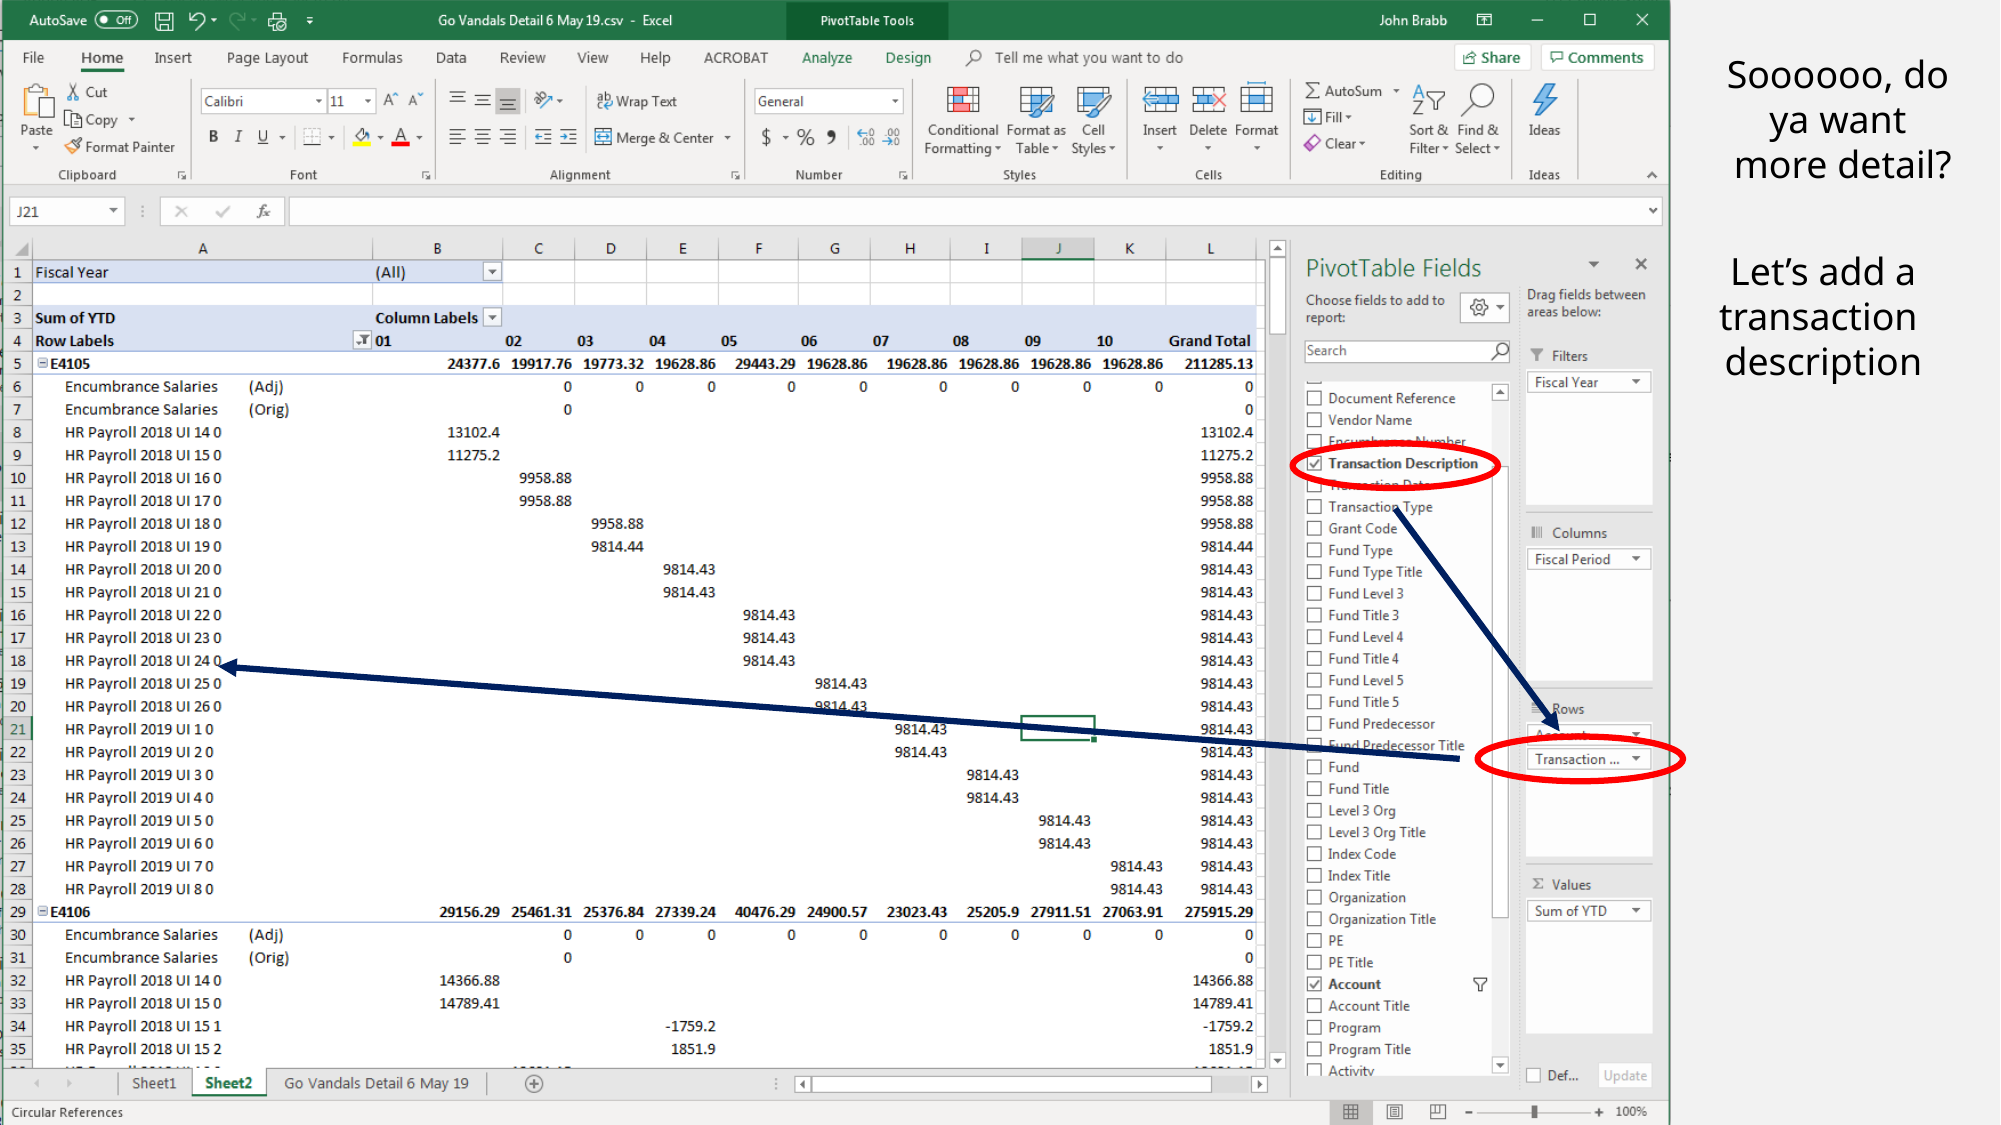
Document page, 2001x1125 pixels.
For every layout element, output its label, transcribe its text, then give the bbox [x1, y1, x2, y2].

text_box Let’s add a transaction description [1671, 240, 1989, 436]
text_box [217, 666, 1460, 759]
text_box Soooooo, do ya want more detail? [1688, 43, 1989, 239]
text_box [1671, 747, 1685, 771]
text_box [1395, 508, 1560, 732]
picture [0, 0, 1671, 1125]
